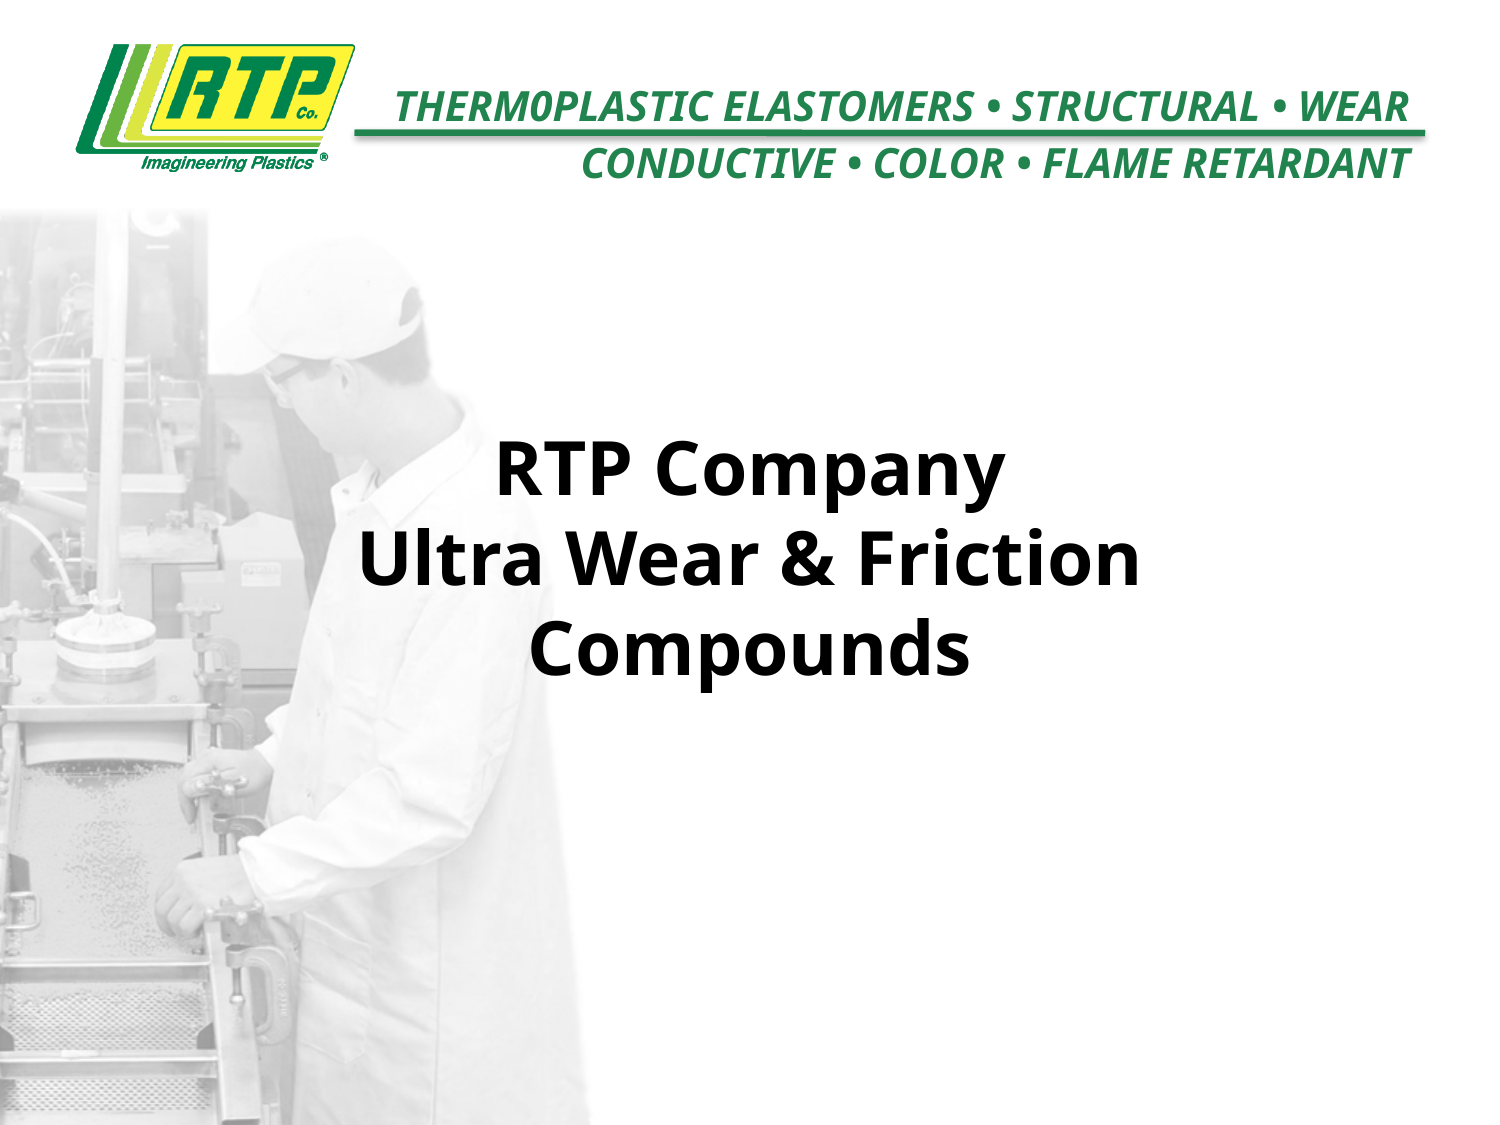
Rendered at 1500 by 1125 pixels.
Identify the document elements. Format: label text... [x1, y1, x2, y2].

title RTP Company Ultra Wear & Friction Compounds [112, 338, 1388, 699]
picture [0, 0, 1500, 1125]
